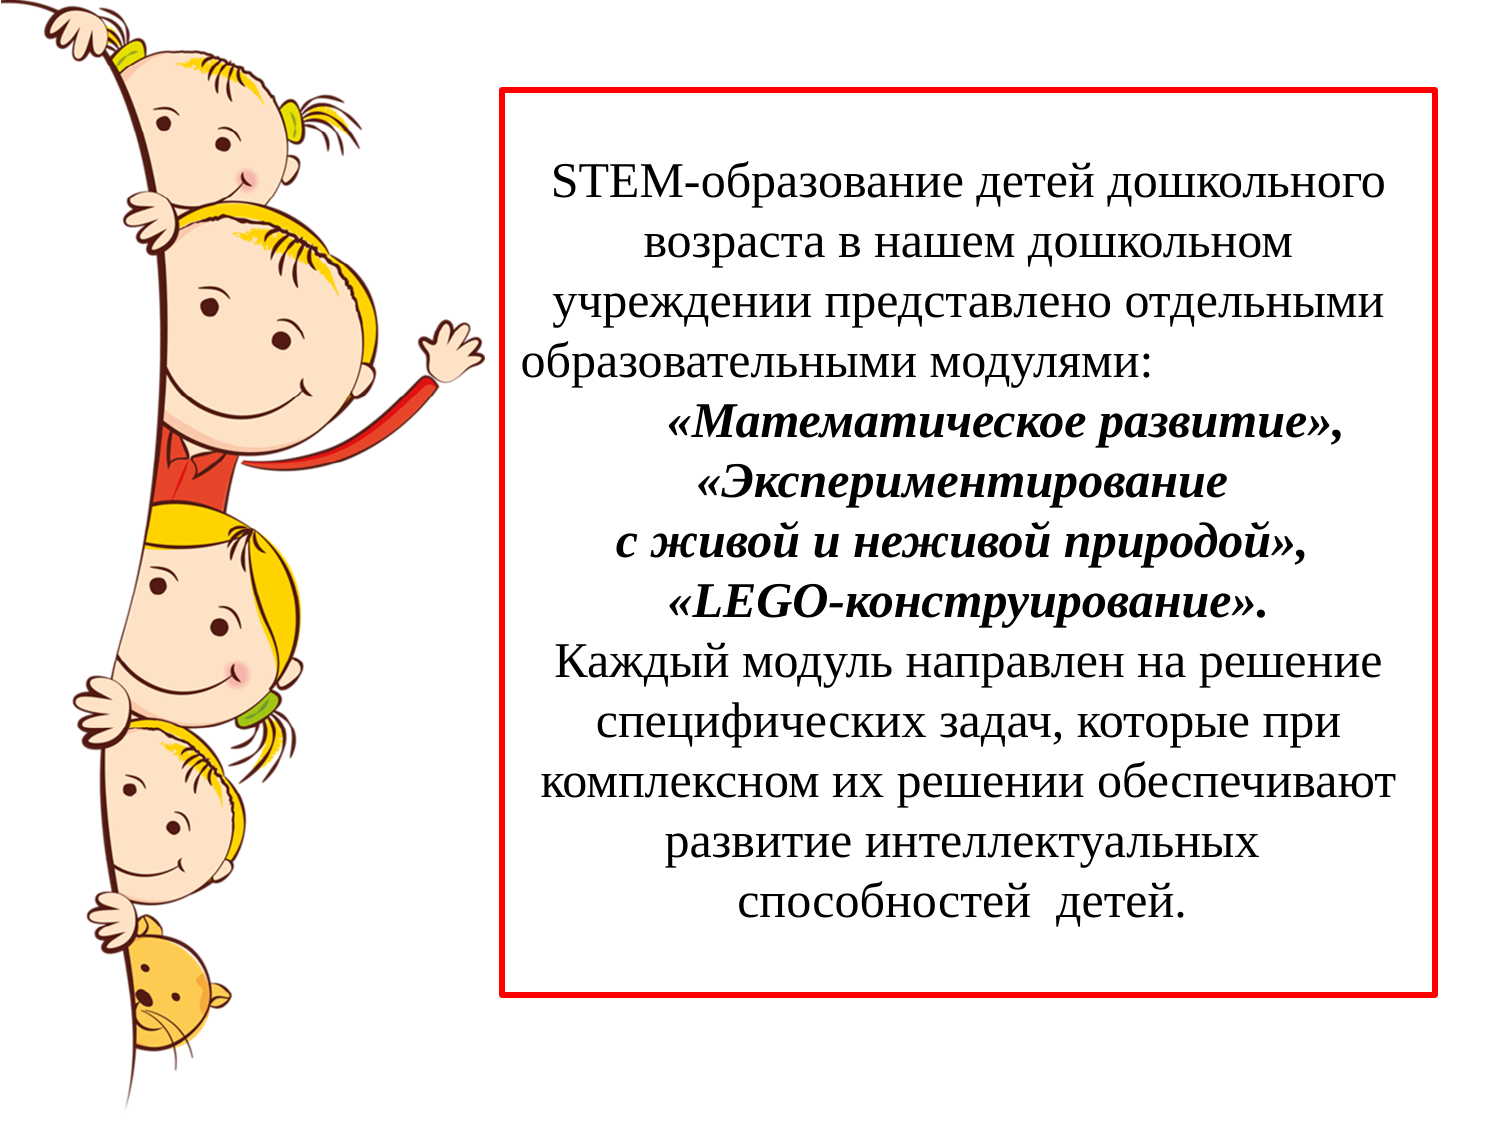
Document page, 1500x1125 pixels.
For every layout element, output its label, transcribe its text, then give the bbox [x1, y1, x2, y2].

text_box STEM-образование детей дошкольного возраста в нашем дошкольном учреждении представлено отдельными образовательными модулями: «Математическое развитие», «Экспериментирование с живой и неживой природой», «LEGO-конструирование». Каждый модуль направлен на решение специфических задач, которые при комплексном их решении обеспечивают развитие интеллектуальных способностей детей. [501, 90, 1436, 995]
picture [0, 0, 1500, 1125]
